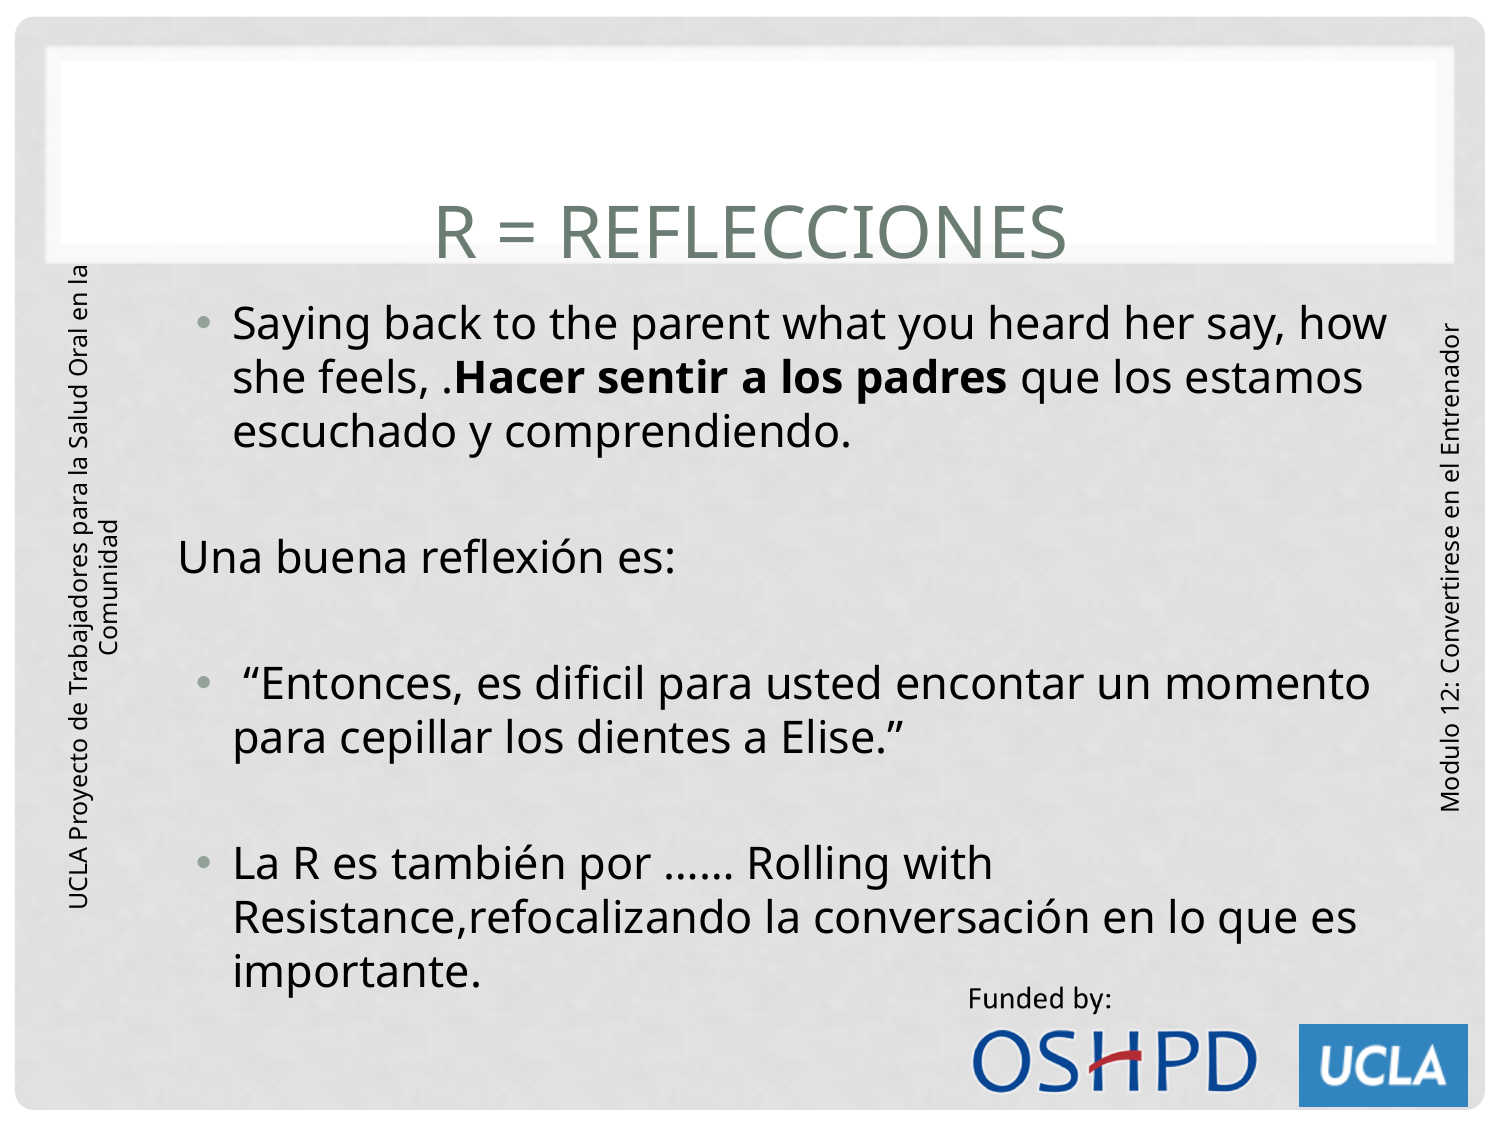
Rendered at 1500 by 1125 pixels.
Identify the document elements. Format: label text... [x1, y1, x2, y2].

title R = Reflecciones [179, 134, 1323, 287]
picture [1298, 1024, 1469, 1107]
text_box UCLA Proyecto de Trabajadores para la Salud Oral en la Comunidad [54, 200, 130, 976]
text_box Modulo 12: Convertirese en el Entrenador [1426, 262, 1472, 876]
picture [962, 975, 1269, 1111]
list Saying back to the parent what you heard her say, how she feels, .Hacer sentir a los padres que los estamos escuchado y comprendiendo. Una buena reflexión es: “Entonces, es dificil para usted encontar un momento para cepillar los dientes a Elise.” La R es también por …… Rolling with Resistance,refocalizando la conversación en lo que es importante. [162, 287, 1425, 1005]
